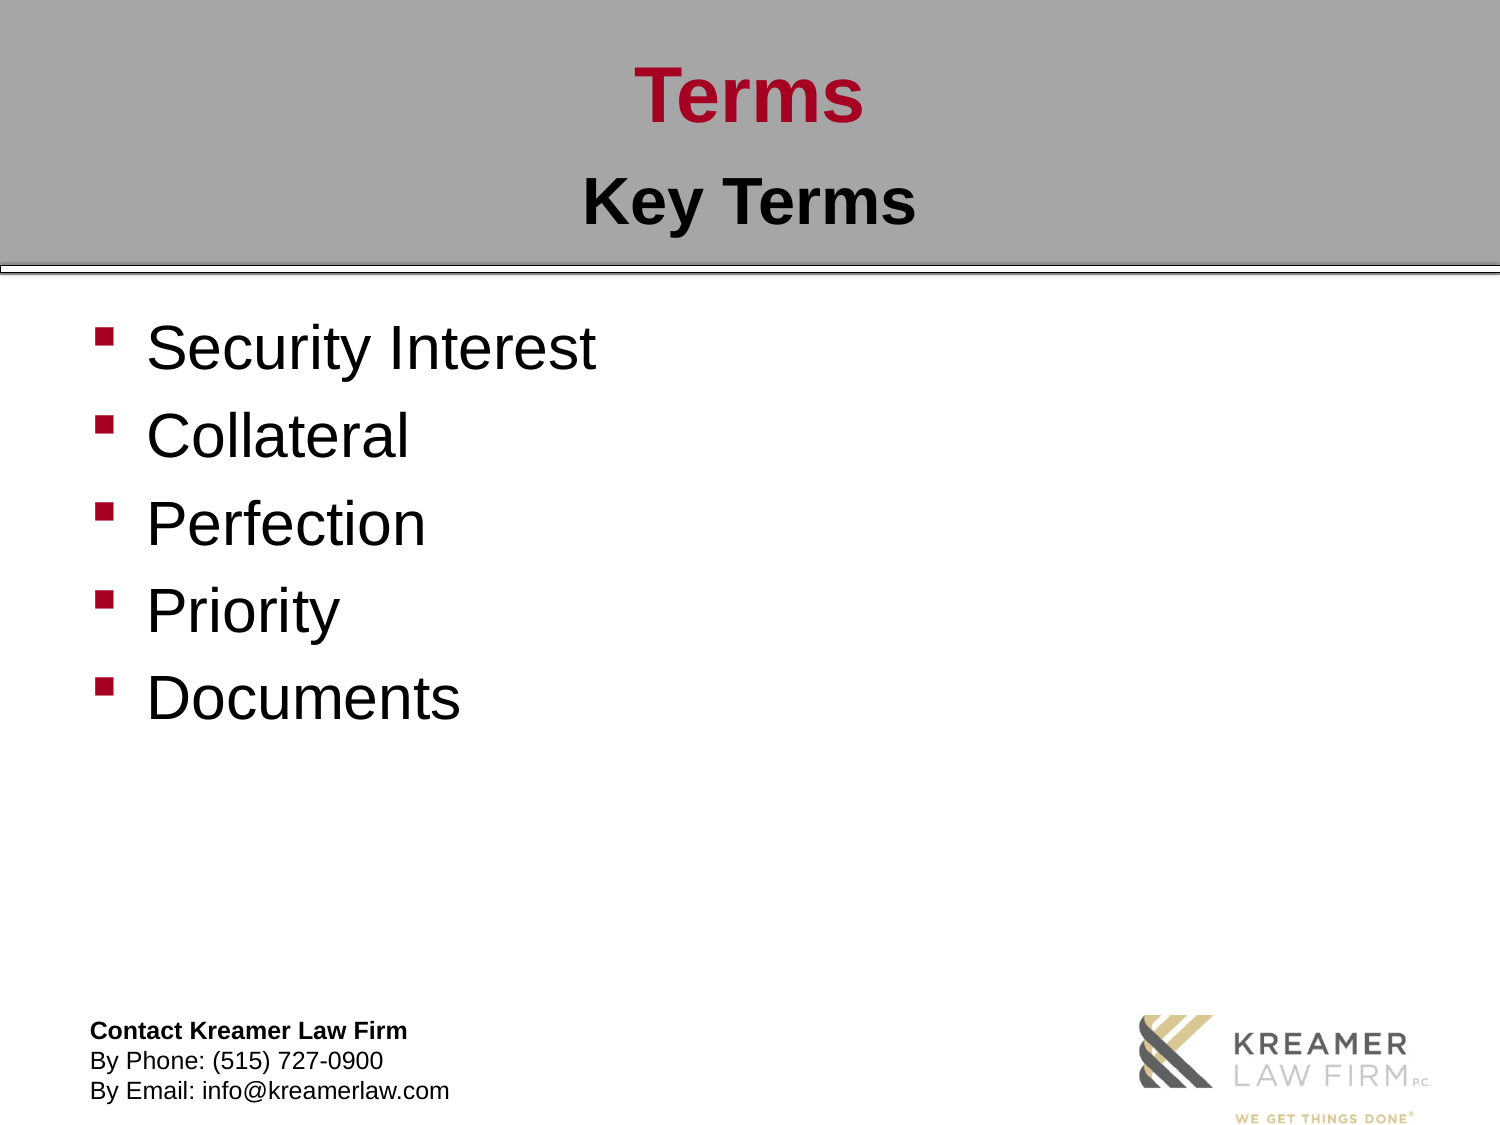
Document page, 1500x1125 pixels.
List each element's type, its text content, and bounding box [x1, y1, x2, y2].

list Key Terms [75, 149, 1425, 250]
title Terms [75, 45, 1425, 138]
picture [1137, 1015, 1432, 1125]
list Security Interest Collateral Perfection Priority Documents [75, 299, 1425, 1005]
